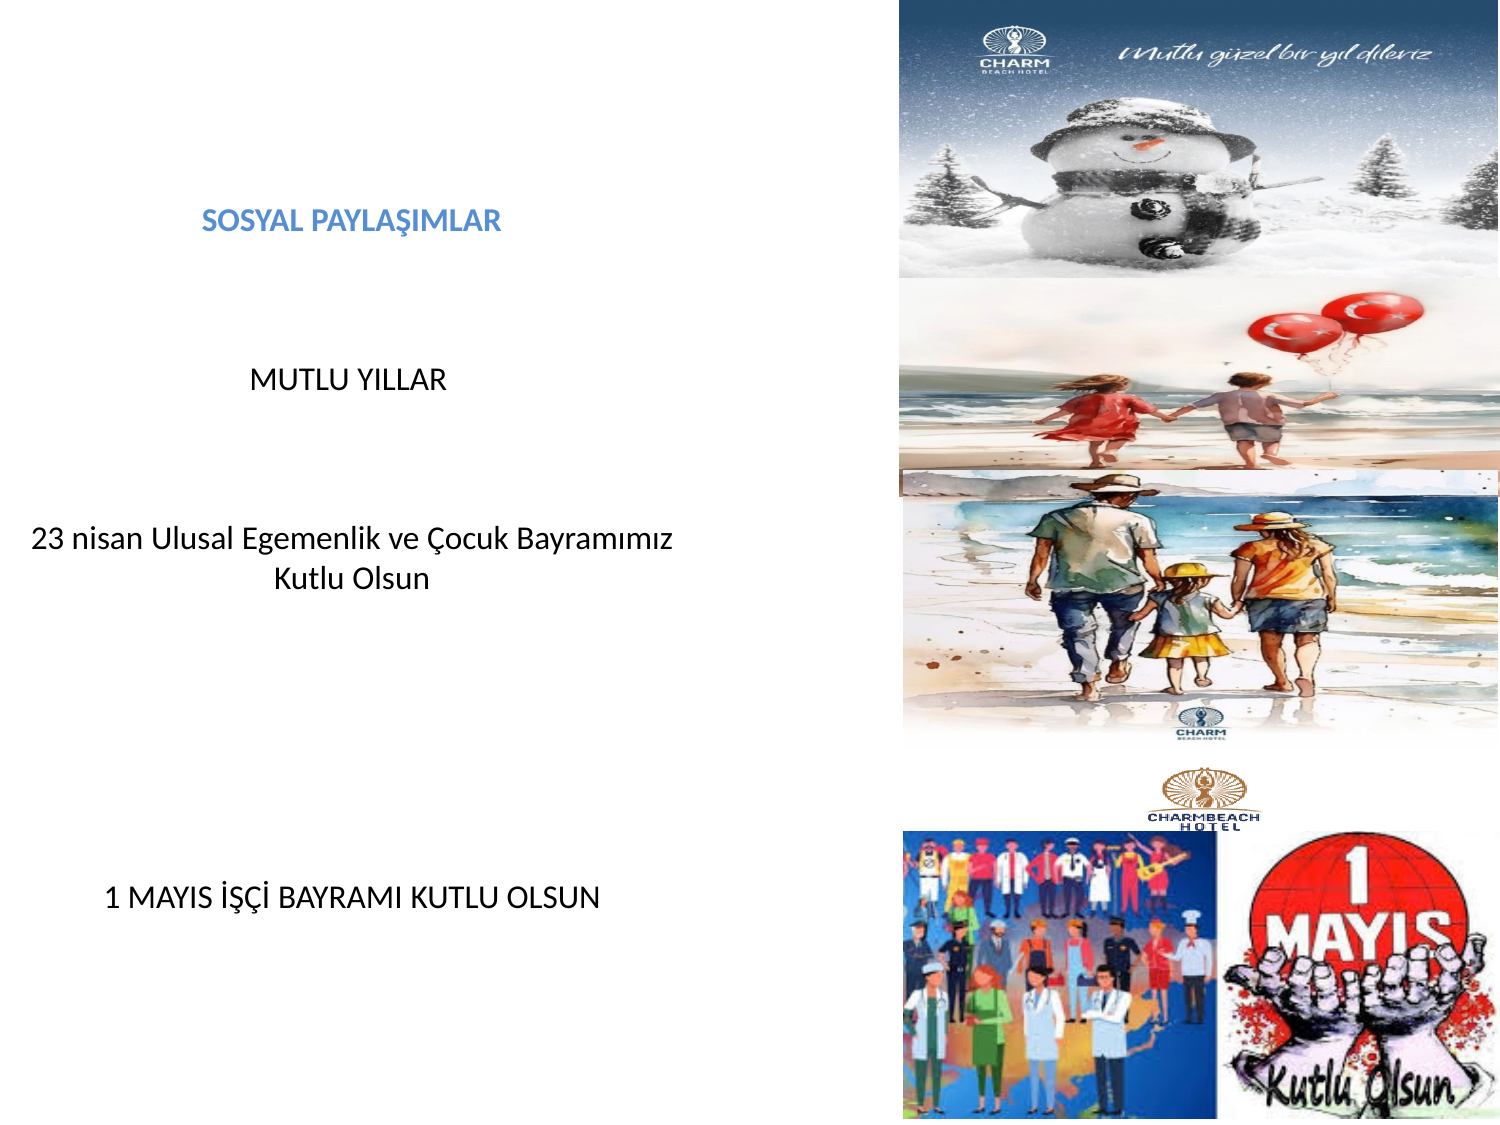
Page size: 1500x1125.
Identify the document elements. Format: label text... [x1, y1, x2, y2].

picture [899, 0, 1500, 749]
picture [902, 767, 1500, 1119]
title SOSYAL PAYLAŞIMLAR MUTLU YILLAR 23 nisan Ulusal Egemenlik ve Çocuk Bayramımız Kutlu Olsun 1 MAYIS İŞÇİ BAYRAMI KUTLU OLSUN [0, 0, 722, 1125]
